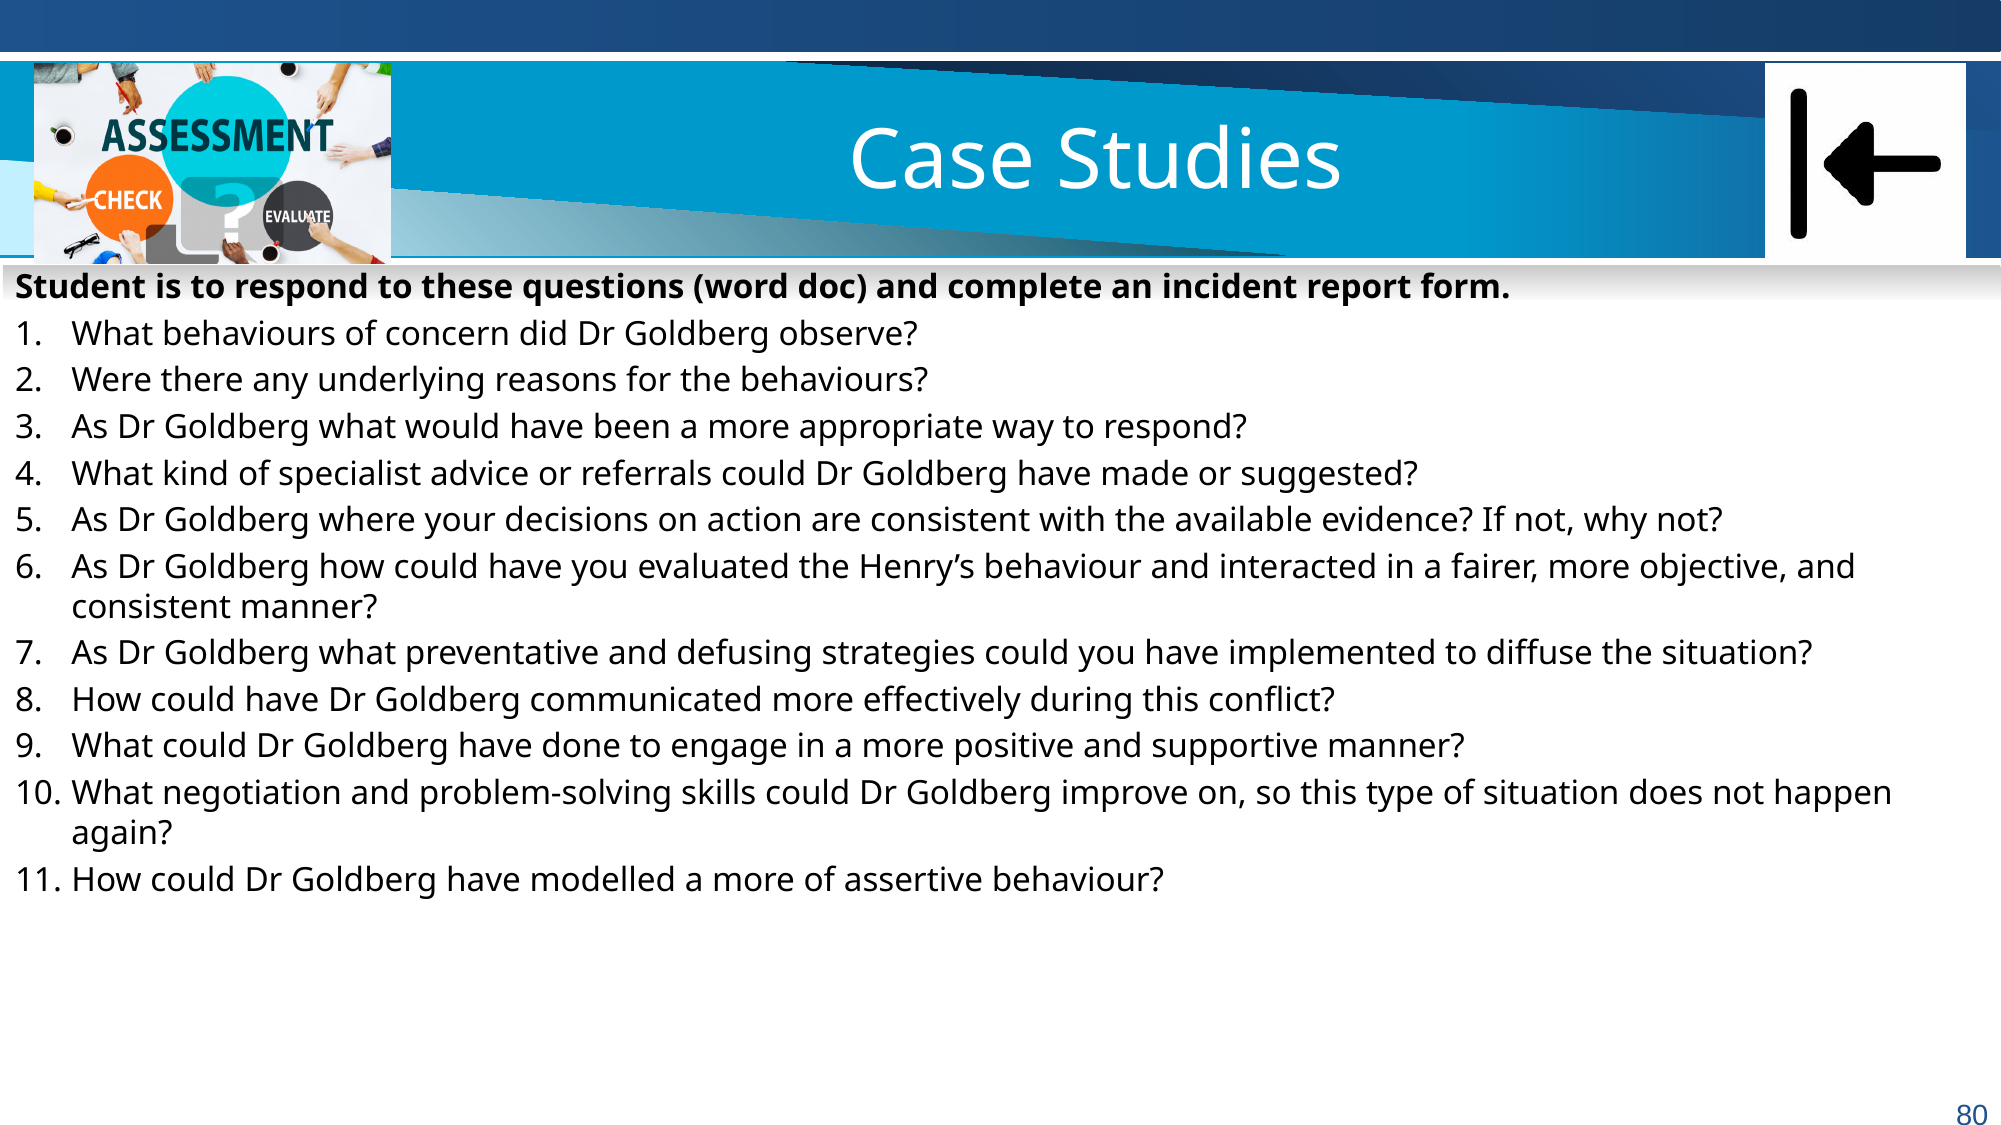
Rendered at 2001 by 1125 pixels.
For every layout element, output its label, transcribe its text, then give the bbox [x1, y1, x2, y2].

picture [1765, 63, 1966, 264]
slide_number 80 [1536, 1089, 2000, 1125]
list Student is to respond to these questions (word doc) and complete an incident report form. What behaviours of concern did Dr Goldberg observe? Were there any underlying reasons for the behaviours? As Dr Goldberg what would have been a more appropriate way to respond? What kind of specialist advice or referrals could Dr Goldberg have made or suggested? As Dr Goldberg where your decisions on action are consistent with the available evidence? If not, why not? As Dr Goldberg how could have you evaluated the Henry’s behaviour and interacted in a fairer, more objective, and consistent manner? As Dr Goldberg what preventative and defusing strategies could you have implemented to diffuse the situation? How could have Dr Goldberg communicated more effectively during this conflict? What could Dr Goldberg have done to engage in a more positive and supportive manner? What negotiation and problem-solving skills could Dr Goldberg improve on, so this type of situation does not happen again? How could Dr Goldberg have modelled a more of assertive behaviour? [0, 257, 2000, 1125]
title Case Studies [395, 84, 1760, 227]
picture [34, 64, 391, 264]
